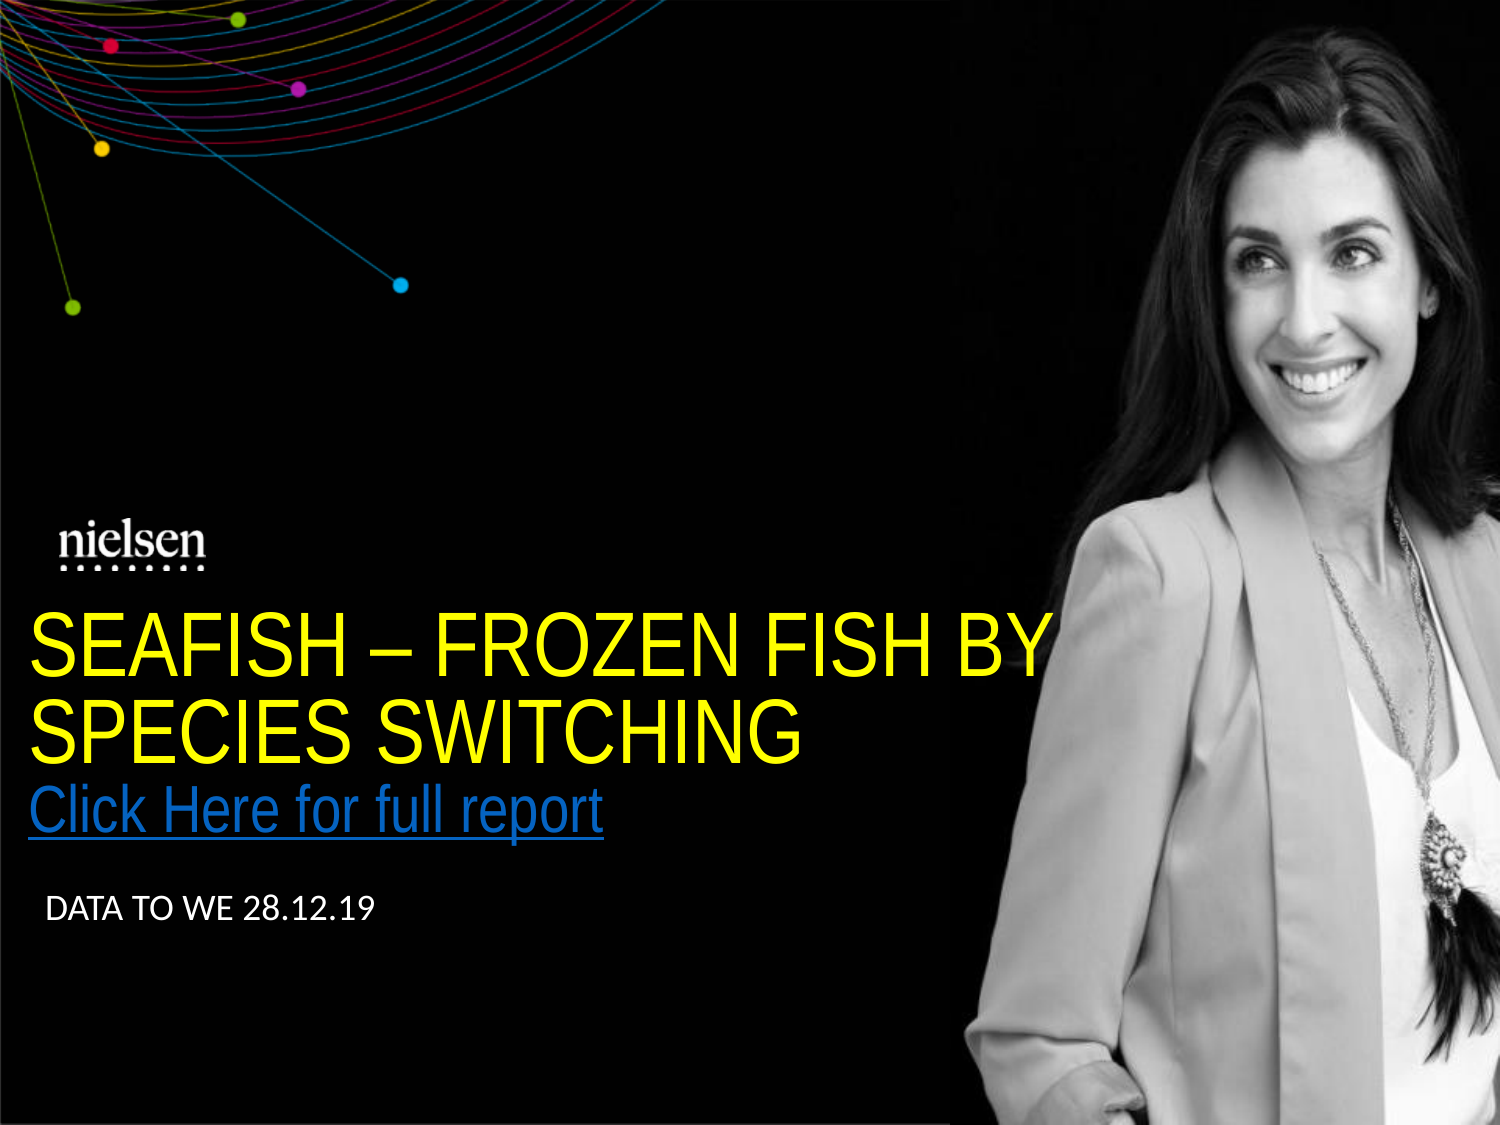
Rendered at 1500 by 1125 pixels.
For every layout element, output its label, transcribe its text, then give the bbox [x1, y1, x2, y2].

subtitle Data to WE 28.12.19 [30, 883, 950, 951]
text_box SEAFISH – FROZEN FISH BY SPECIES Switching Click Here for full report [13, 630, 950, 846]
picture [0, 0, 1500, 1125]
